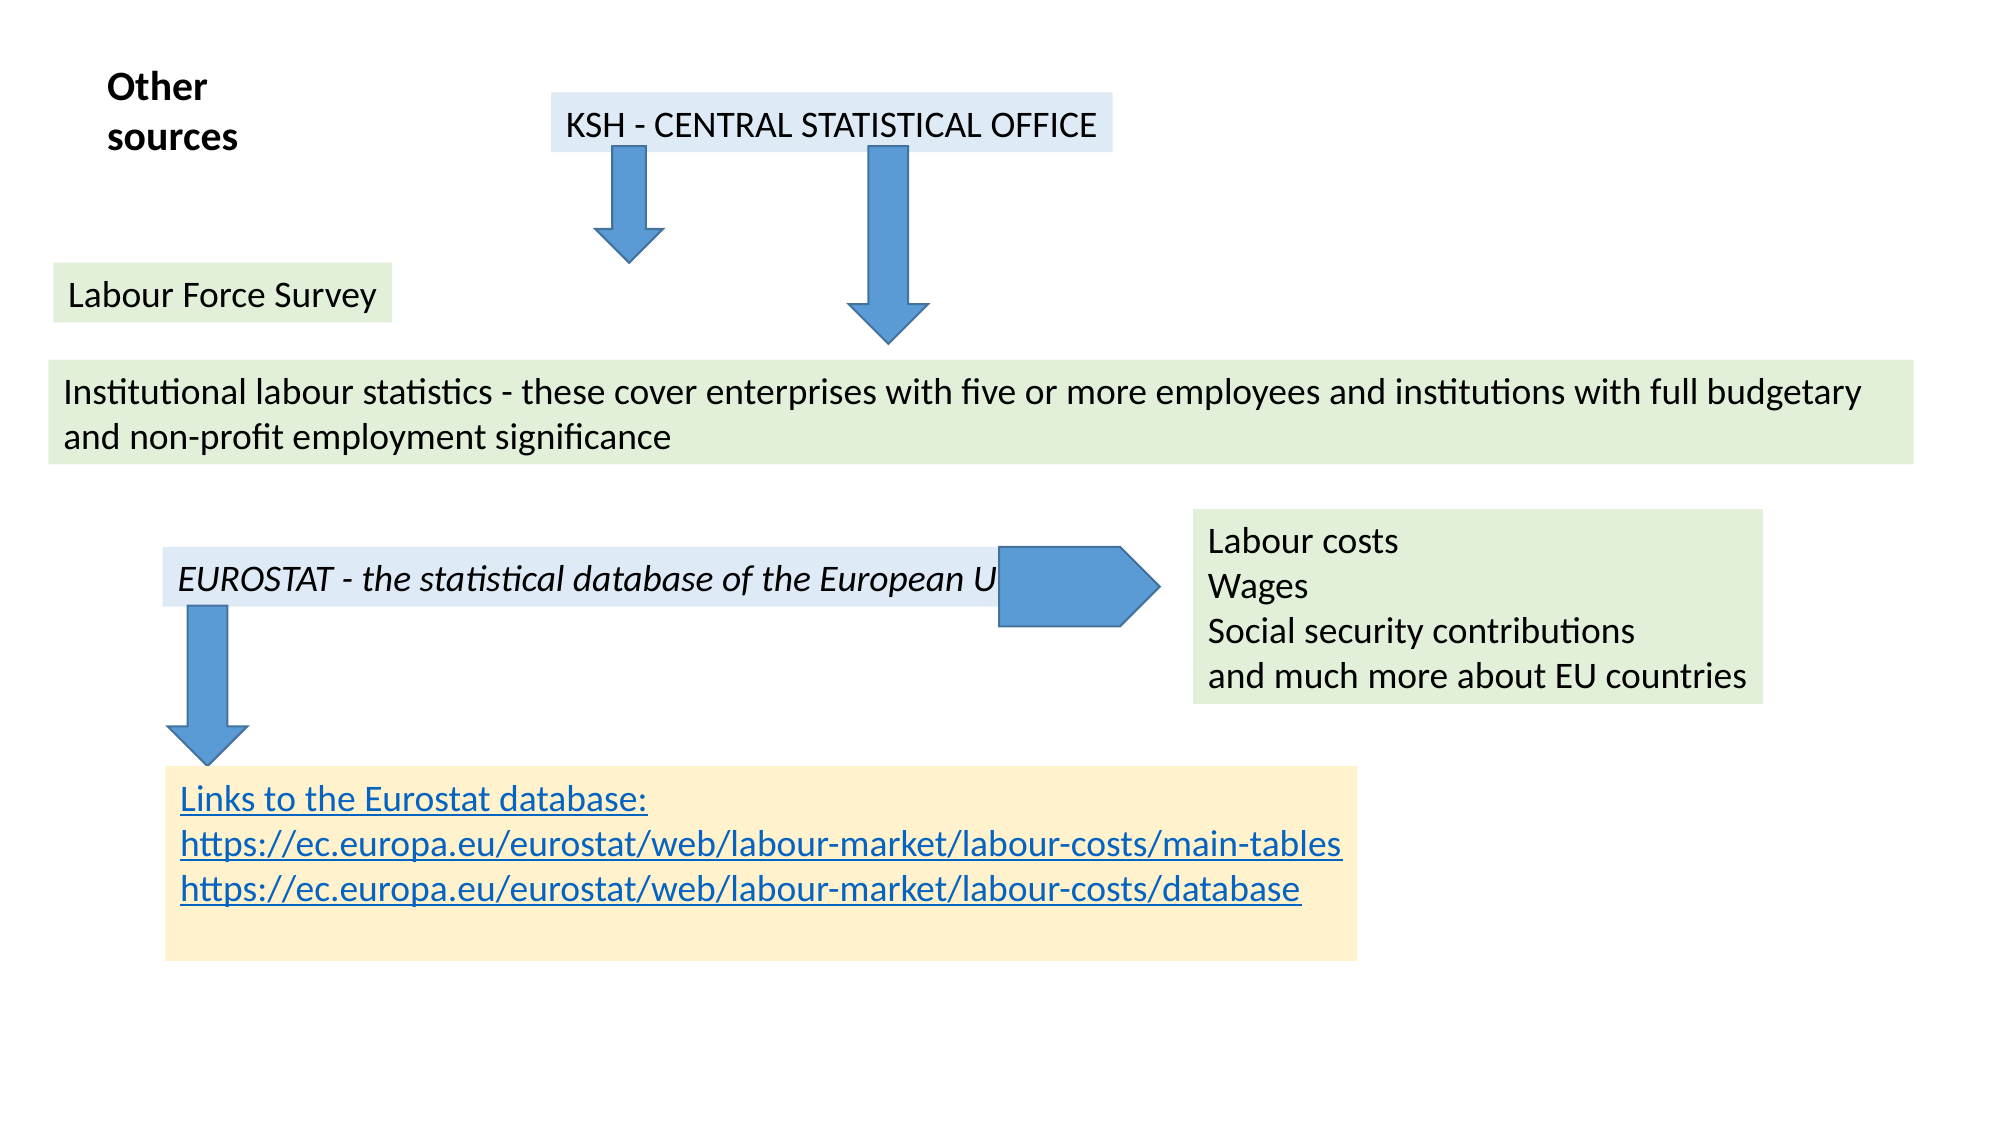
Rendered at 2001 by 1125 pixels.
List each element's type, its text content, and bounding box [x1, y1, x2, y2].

text_box Labour costs Wages Social security contributions and much more about EU countries [1193, 509, 1763, 704]
text_box [846, 145, 931, 346]
text_box [998, 545, 1162, 628]
text_box KSH - CENTRAL STATISTICAL OFFICE [551, 92, 1113, 153]
text_box Labour Force Survey [53, 262, 393, 323]
text_box Other sources [92, 51, 323, 167]
text_box Institutional labour statistics - these cover enterprises with five or more employees and institutions with full budgetary and non-profit employment significance [48, 359, 1914, 465]
text_box EUROSTAT - the statistical database of the European Union [162, 546, 998, 607]
text_box [592, 145, 666, 265]
text_box Links to the Eurostat database: https://ec.europa.eu/eurostat/web/labour-market/labour-costs/main-tables https://ec.europa.eu/eurostat/web/labour-market/labour-costs/database [165, 766, 1358, 961]
text_box [165, 604, 250, 766]
